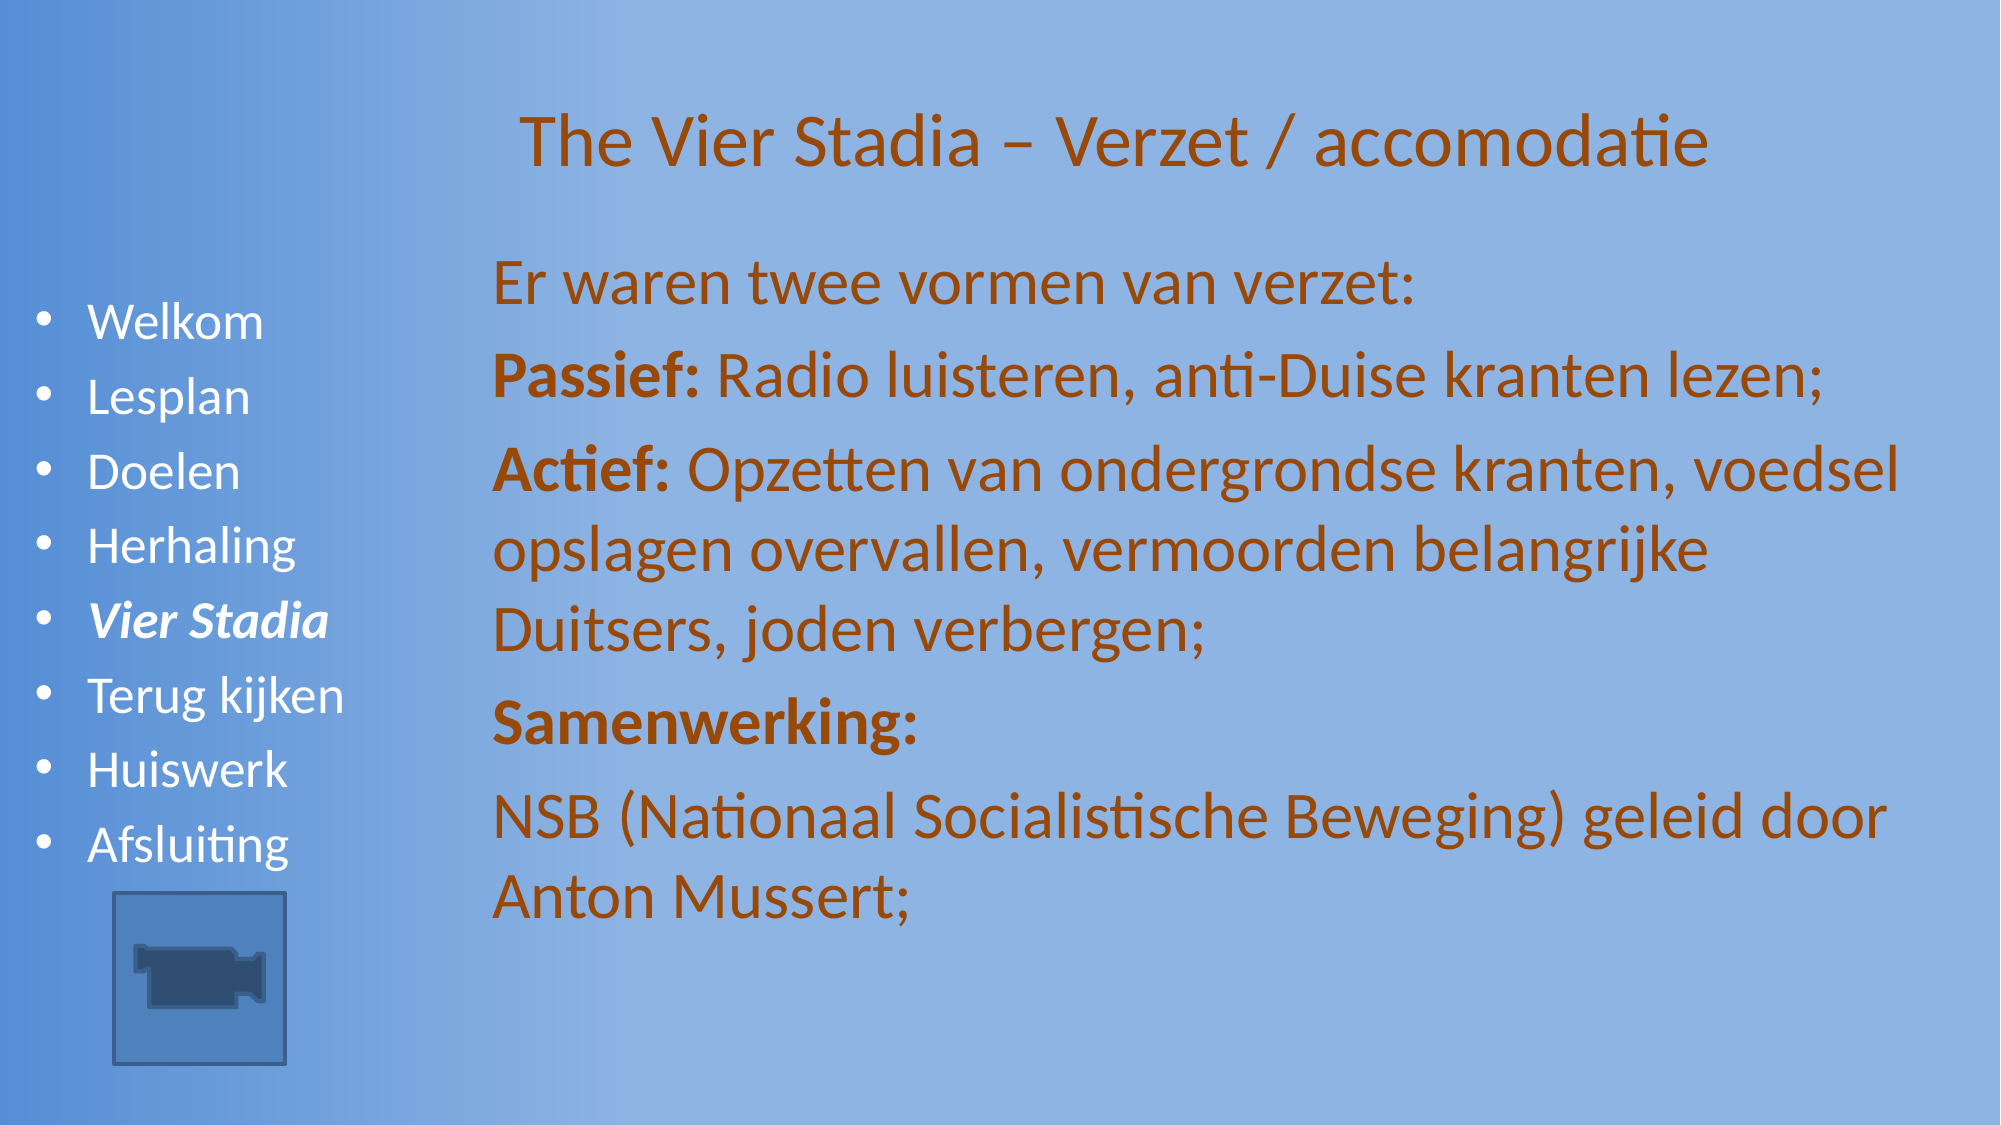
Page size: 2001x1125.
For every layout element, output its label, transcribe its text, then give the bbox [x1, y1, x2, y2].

text_box Welkom Lesplan Doelen Herhaling Vier Stadia Terug kijken Huiswerk Afsluiting [19, 278, 368, 894]
list Er waren twee vormen van verzet: Passief: Radio luisteren, anti-Duise kranten lezen; Actief: Opzetten van ondergrondse kranten, voedsel opslagen overvallen, vermoorden belangrijke Duitsers, joden verbergen; Samenwerking: NSB (Nationaal Socialistische Beweging) geleid door Anton Mussert; [477, 230, 1945, 1041]
title The Vier Stadia – Verzet / accomodatie [480, 42, 1750, 230]
text_box [112, 891, 287, 1066]
